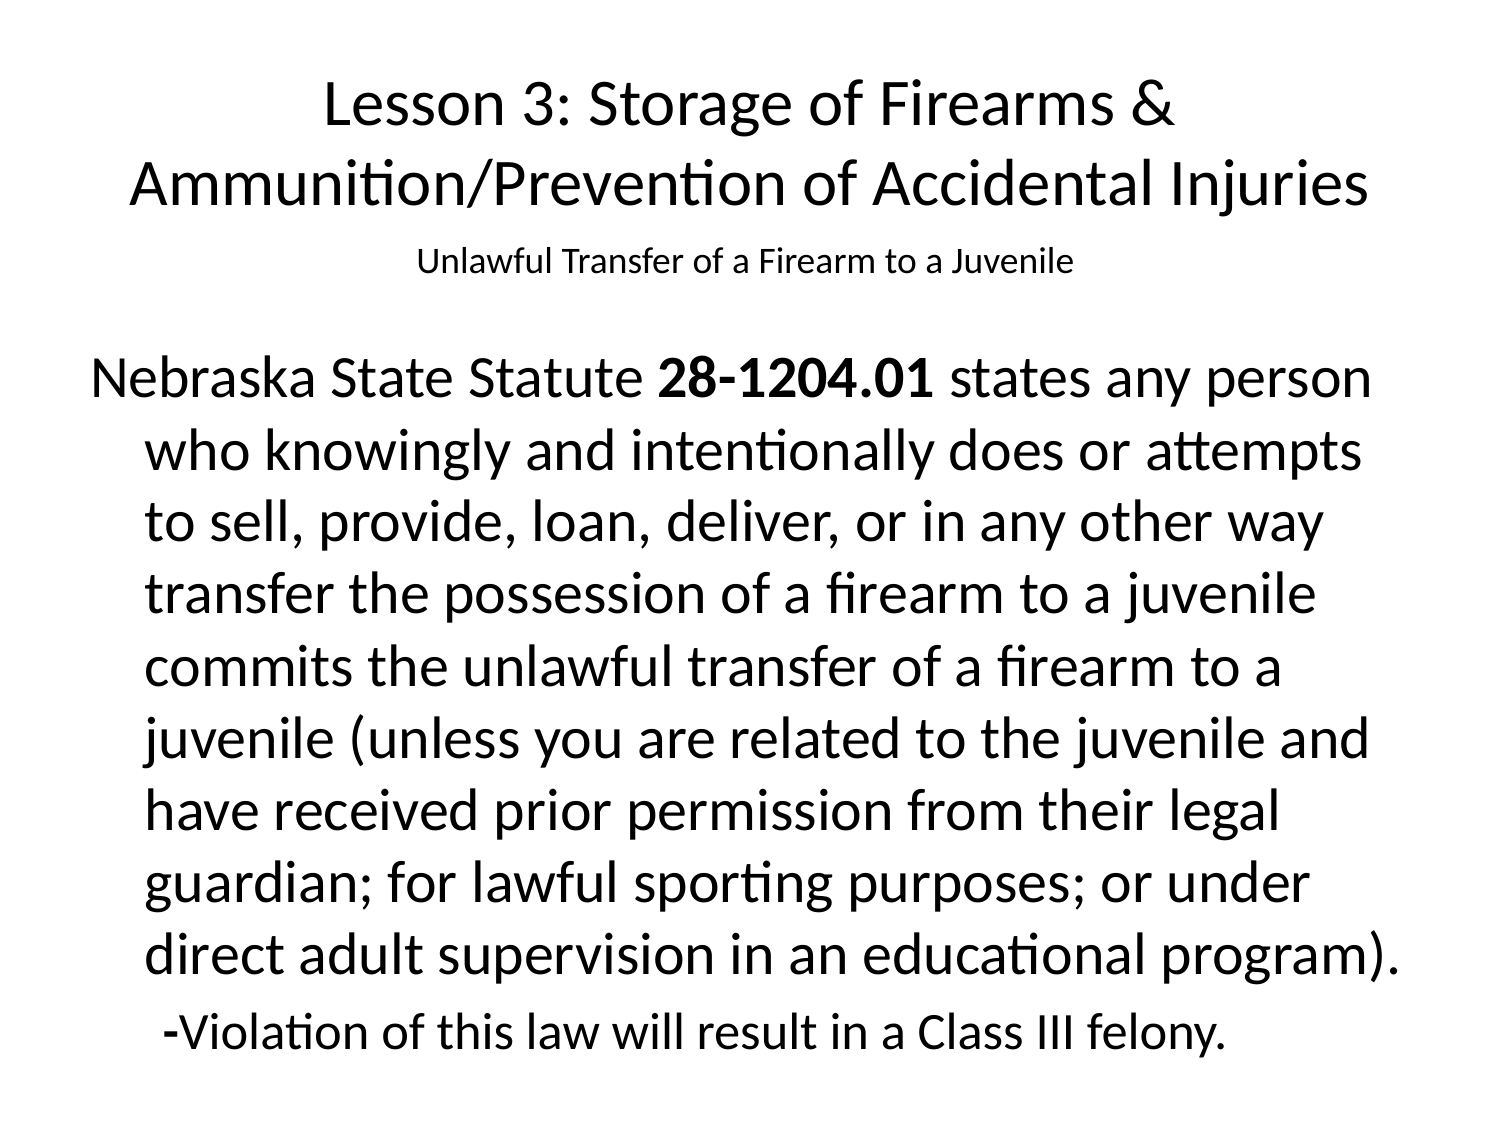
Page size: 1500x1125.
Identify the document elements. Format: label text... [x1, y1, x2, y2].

list Nebraska State Statute 28-1204.01 states any person who knowingly and intentionally does or attempts to sell, provide, loan, deliver, or in any other way transfer the possession of a firearm to a juvenile commits the unlawful transfer of a firearm to a juvenile (unless you are related to the juvenile and have received prior permission from their legal guardian; for lawful sporting purposes; or under direct adult supervision in an educational program). -Violation of this law will result in a Class III felony. [75, 330, 1425, 1073]
title Lesson 3: Storage of Firearms & Ammunition/Prevention of Accidental Injuries [75, 45, 1425, 233]
text_box Unlawful Transfer of a Firearm to a Juvenile [401, 228, 1184, 289]
